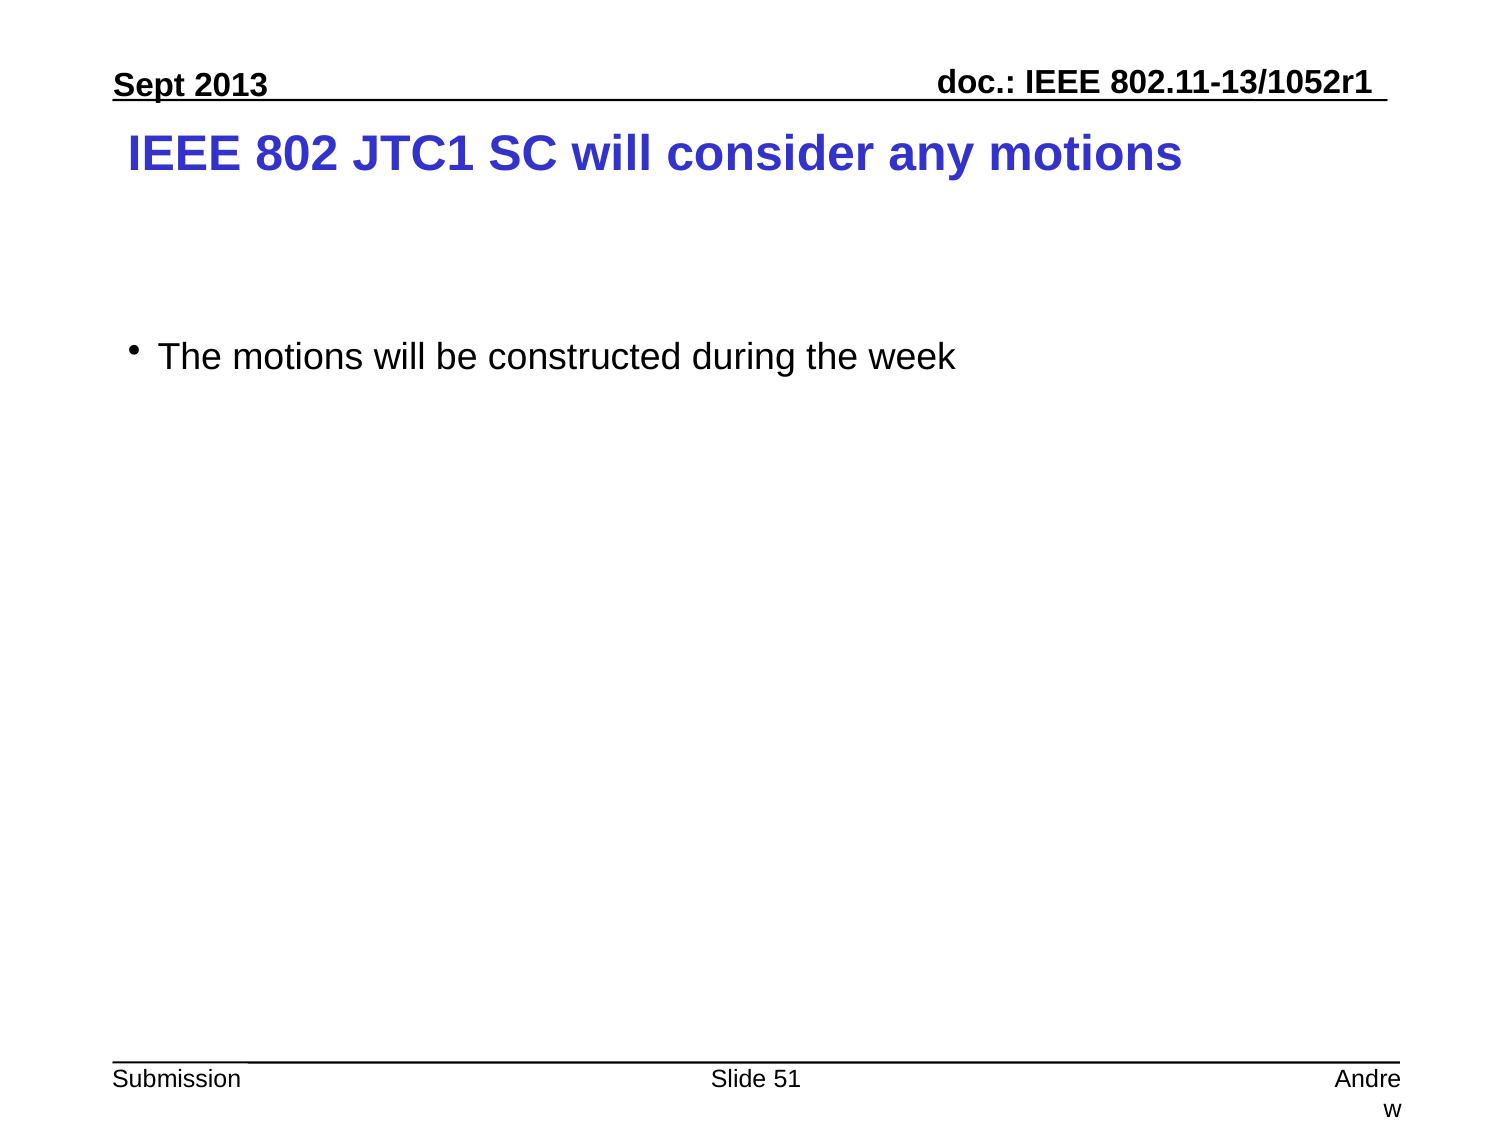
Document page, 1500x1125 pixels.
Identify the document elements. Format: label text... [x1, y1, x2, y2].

slide_number Slide 51 [709, 1061, 803, 1093]
title IEEE 802 JTC1 SC will consider any motions [112, 112, 1388, 288]
footer Andrew Myles, Cisco [1320, 1061, 1402, 1093]
list The motions will be constructed during the week [112, 324, 1388, 1000]
